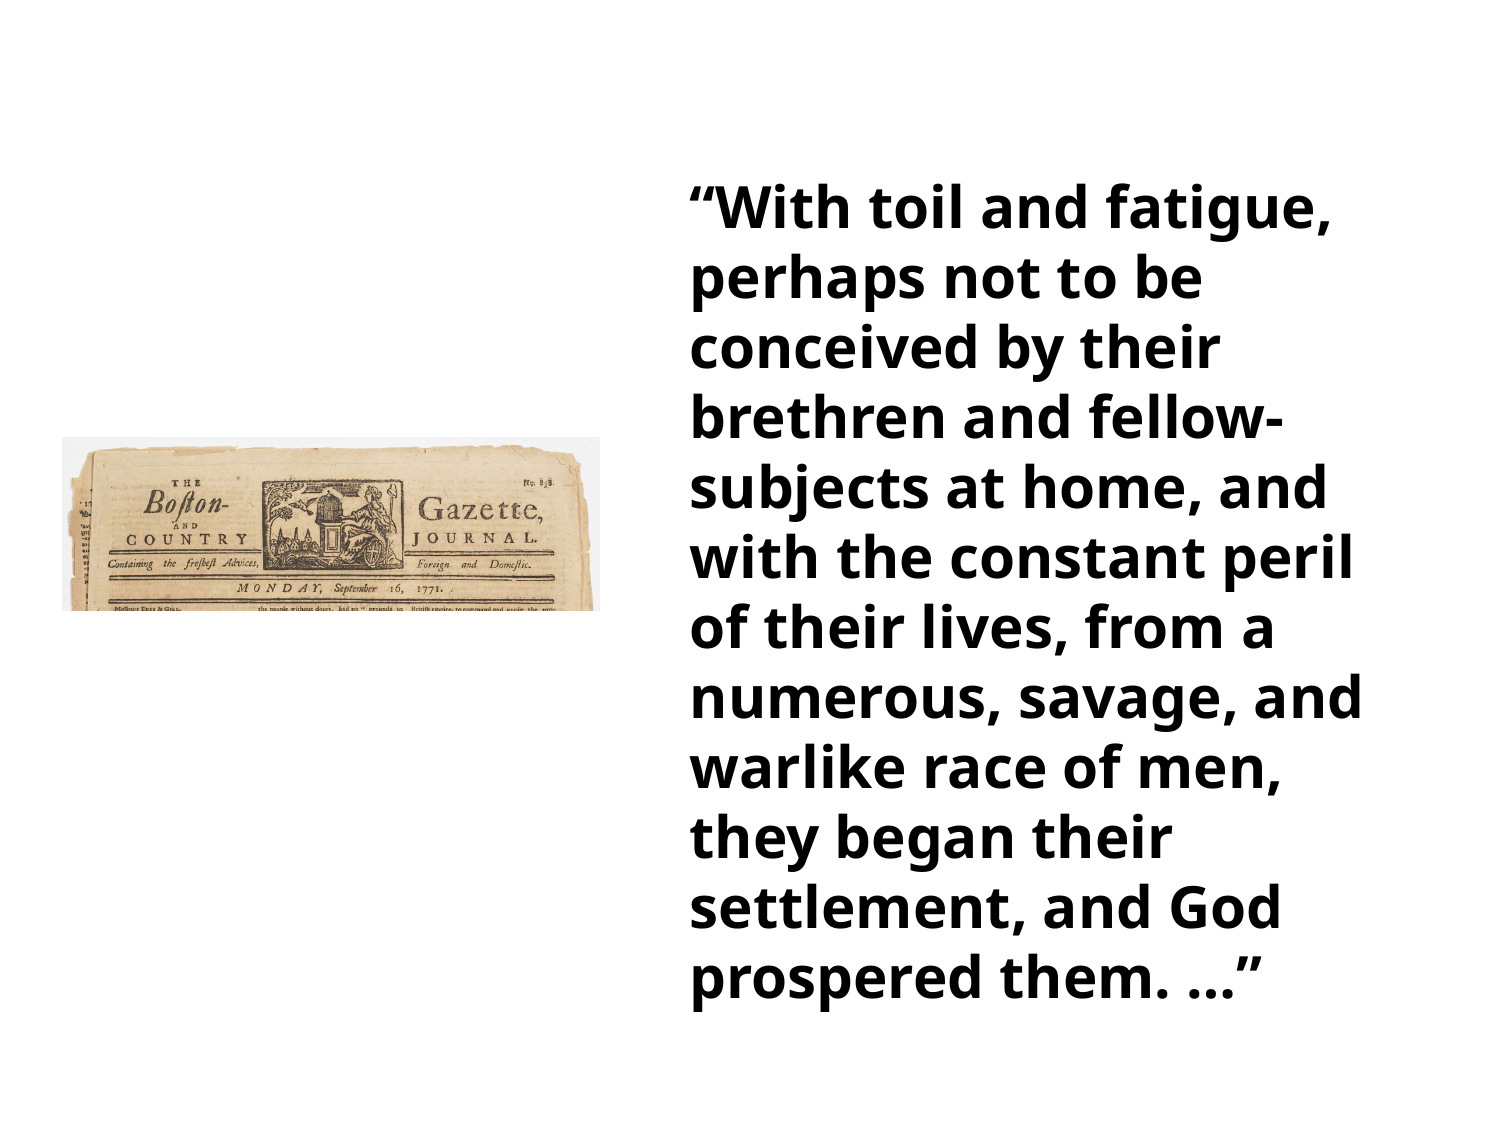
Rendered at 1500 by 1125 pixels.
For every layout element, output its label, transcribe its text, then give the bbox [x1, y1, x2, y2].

text_box “With toil and fatigue, perhaps not to be conceived by their brethren and fellow-subjects at home, and with the constant peril of their lives, from a numerous, savage, and warlike race of men, they began their settlement, and God prospered them. …” [674, 163, 1413, 1018]
picture [62, 437, 600, 611]
